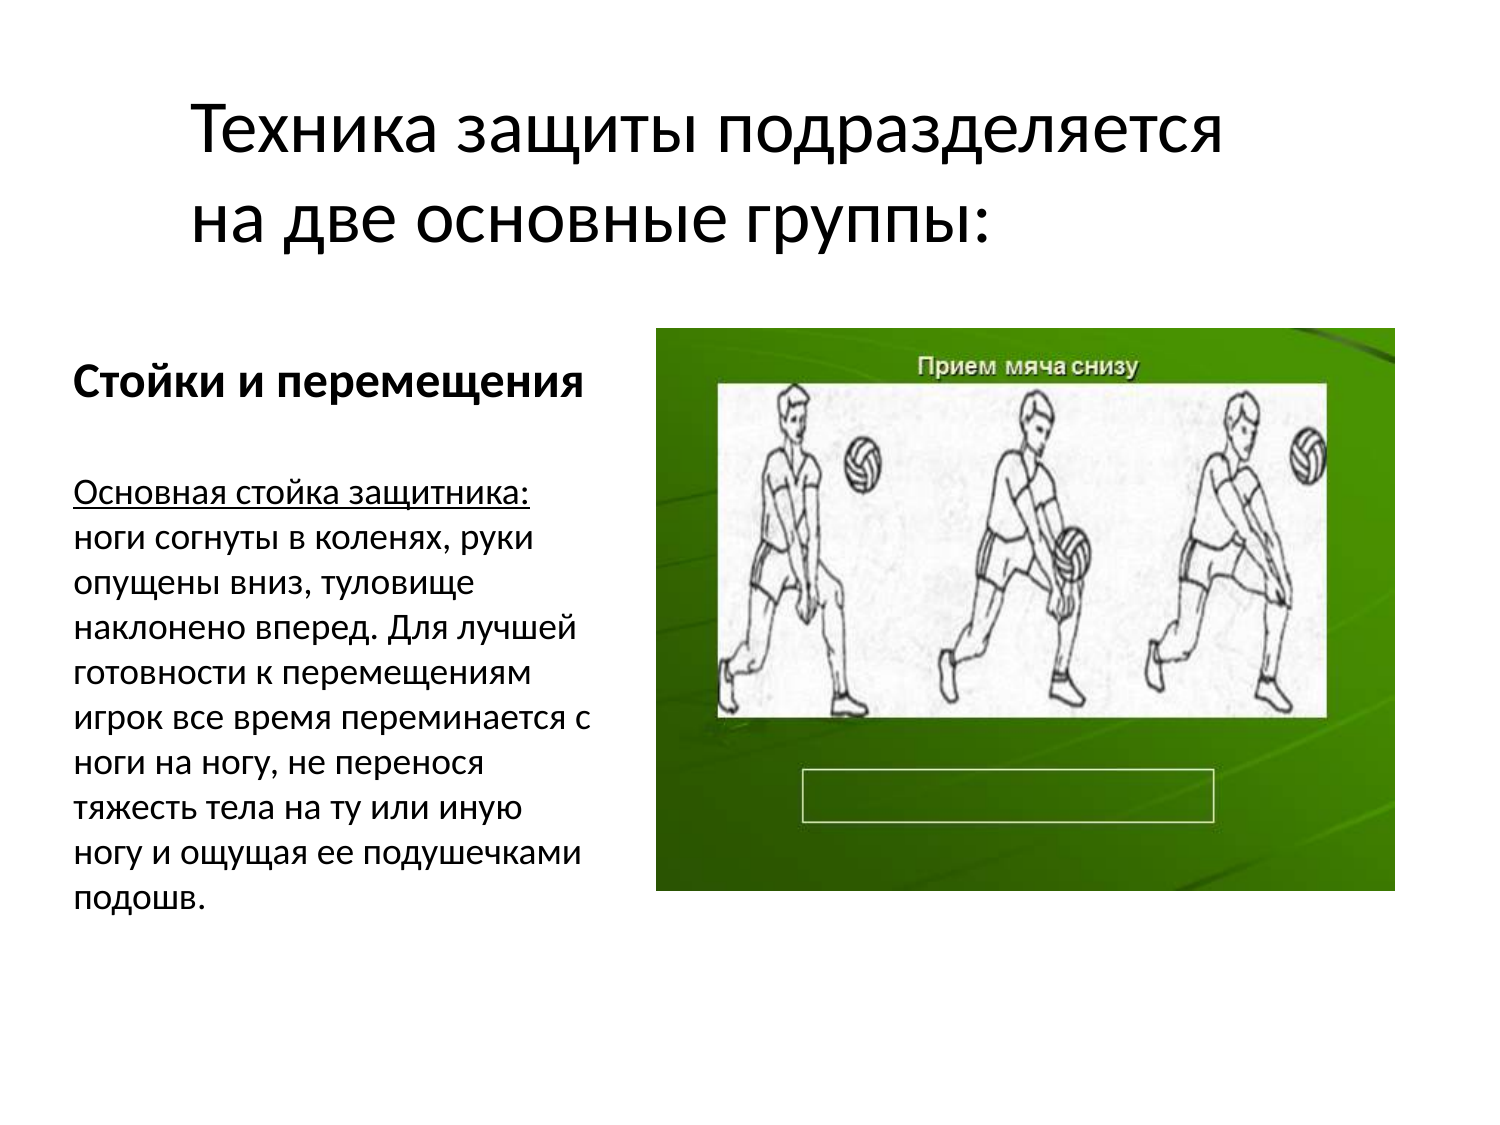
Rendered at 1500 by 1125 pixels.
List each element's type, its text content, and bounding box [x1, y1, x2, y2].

text_box Техника защиты подразделяется на две основные группы: [175, 70, 1325, 265]
picture [655, 327, 1395, 891]
text_box Стойки и перемещения Основная стойка защитника: ноги согнуты в коленях, руки опущены вниз, туловище наклонено вперед. Для лучшей готовности к перемещениям игрок все время переминается с ноги на ногу, не перенося тяжесть тела на ту или иную ногу и ощущая ее подушечками подошв. [58, 339, 610, 925]
